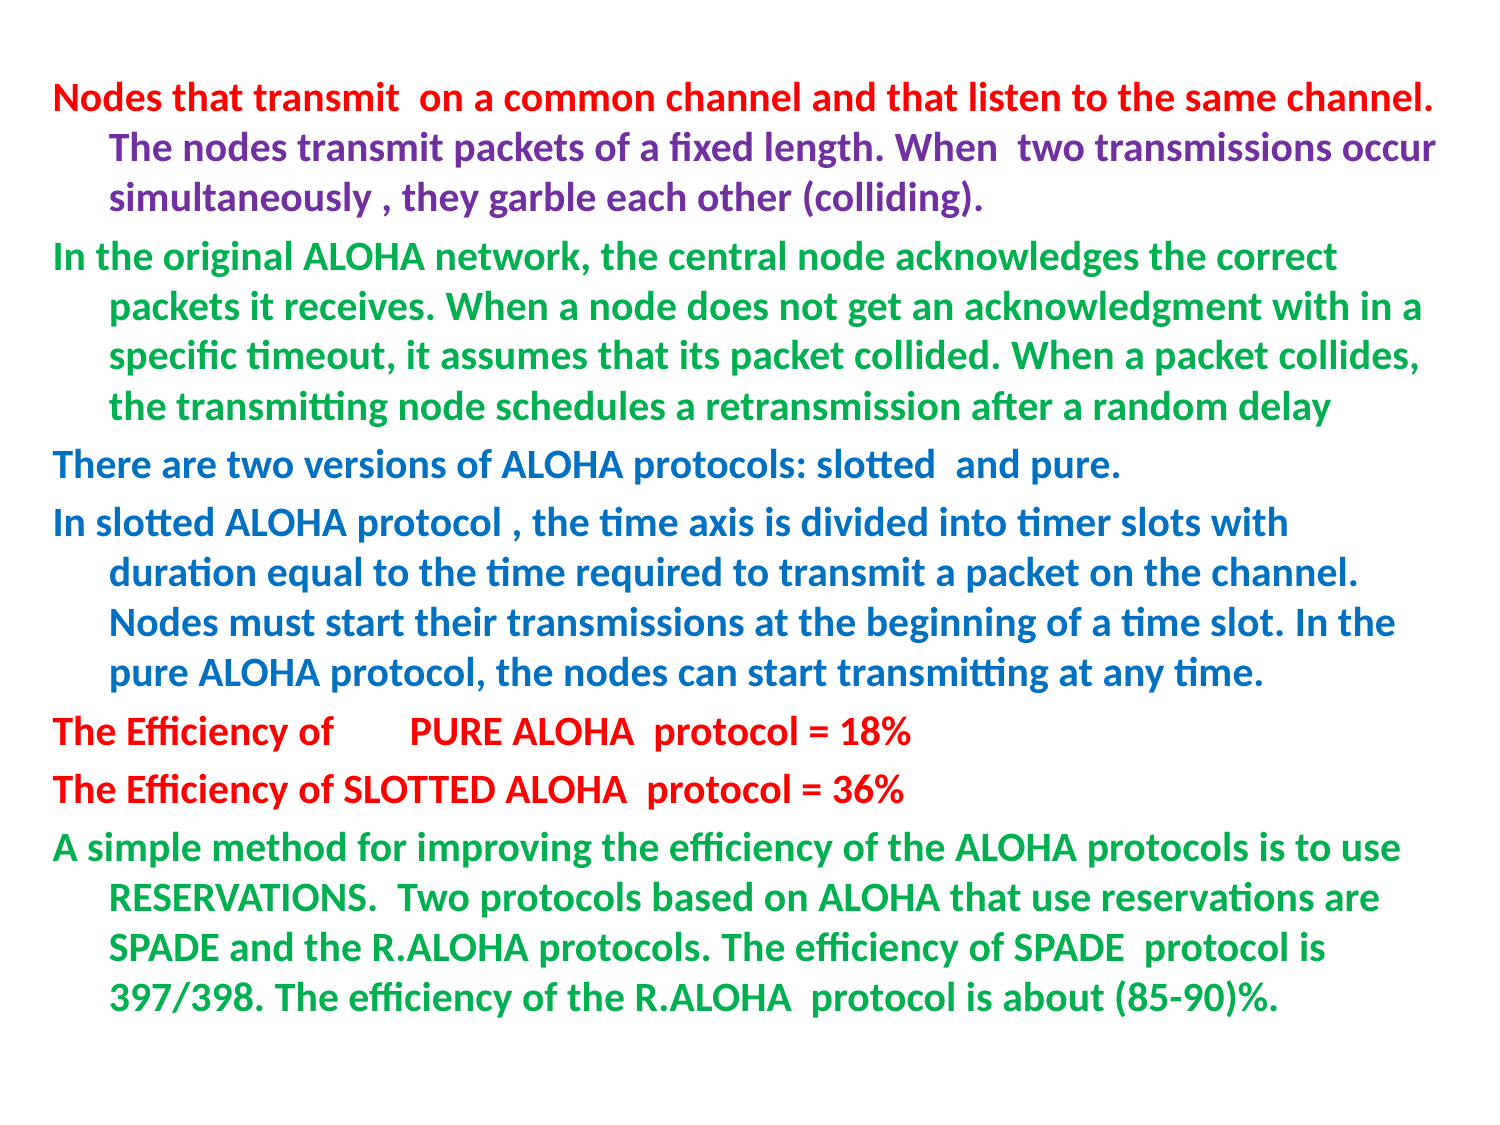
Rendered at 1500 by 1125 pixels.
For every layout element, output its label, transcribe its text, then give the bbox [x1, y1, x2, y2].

list Nodes that transmit on a common channel and that listen to the same channel. The nodes transmit packets of a fixed length. When two transmissions occur simultaneously , they garble each other (colliding). In the original ALOHA network, the central node acknowledges the correct packets it receives. When a node does not get an acknowledgment with in a specific timeout, it assumes that its packet collided. When a packet collides, the transmitting node schedules a retransmission after a random delay There are two versions of ALOHA protocols: slotted and pure. In slotted ALOHA protocol , the time axis is divided into timer slots with duration equal to the time required to transmit a packet on the channel. Nodes must start their transmissions at the beginning of a time slot. In the pure ALOHA protocol, the nodes can start transmitting at any time. The Efficiency of PURE ALOHA protocol = 18% The Efficiency of SLOTTED ALOHA protocol = 36% A simple method for improving the efficiency of the ALOHA protocols is to use RESERVATIONS. Two protocols based on ALOHA that use reservations are SPADE and the R.ALOHA protocols. The efficiency of SPADE protocol is 397/398. The efficiency of the R.ALOHA protocol is about (85-90)%. [37, 62, 1463, 1050]
